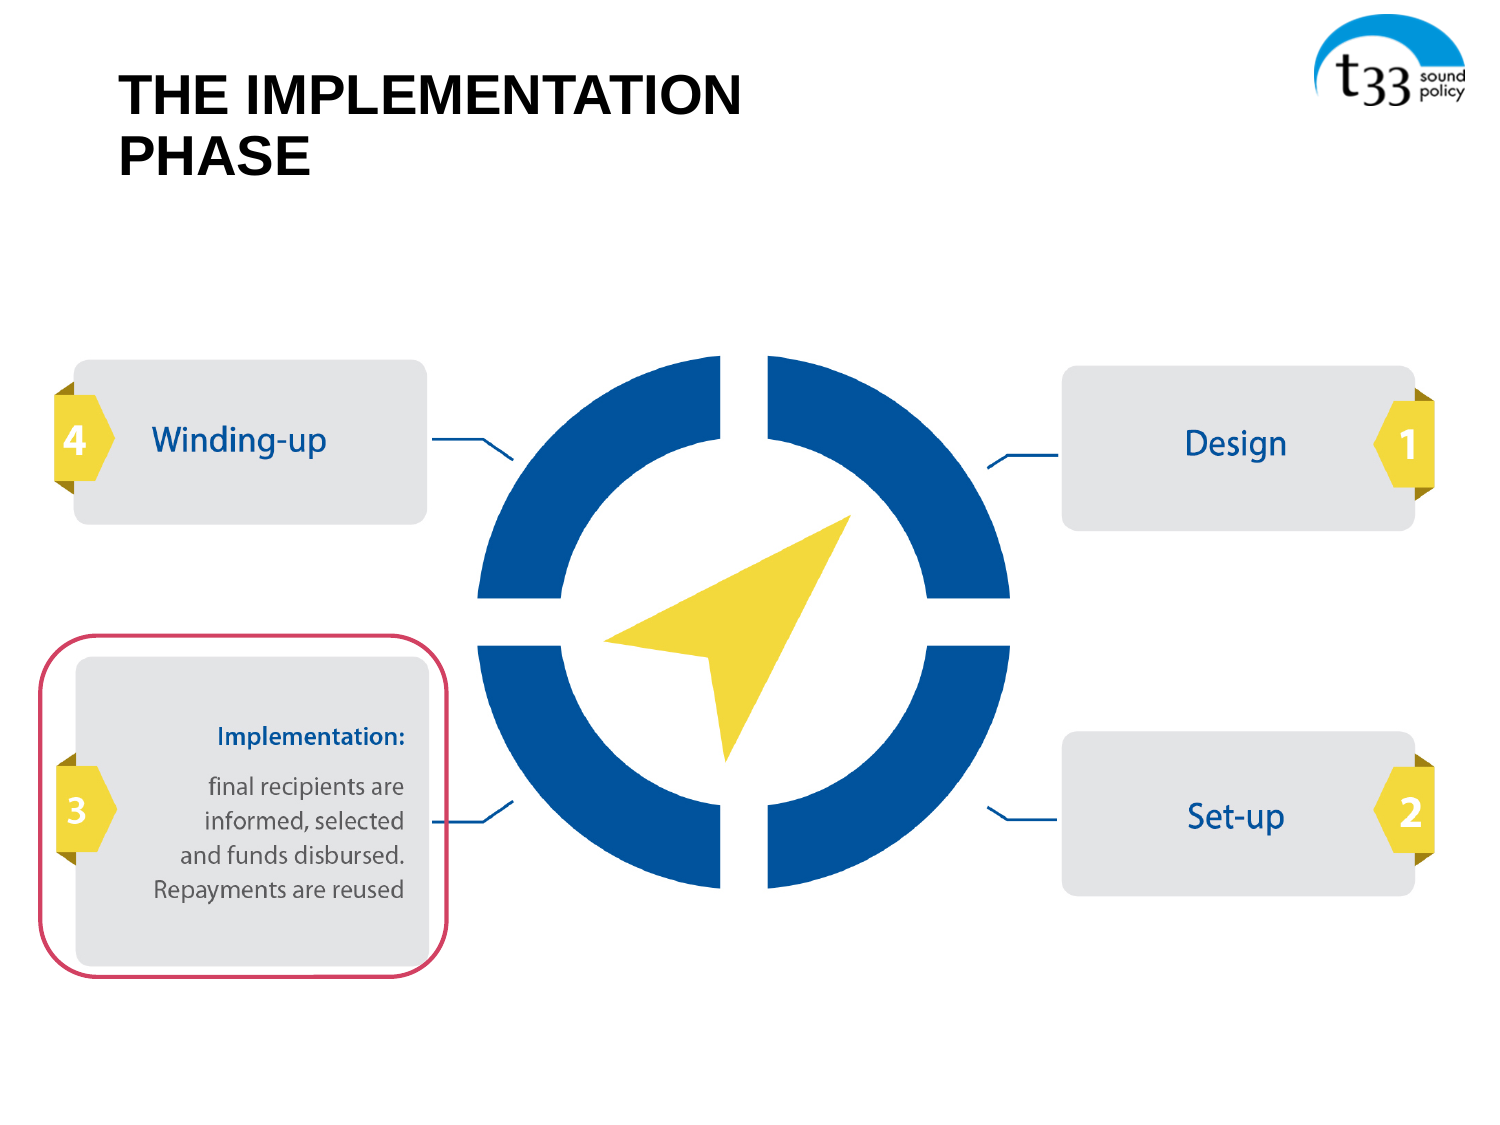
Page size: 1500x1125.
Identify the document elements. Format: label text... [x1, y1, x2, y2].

picture [1314, 14, 1465, 107]
picture [41, 337, 1460, 977]
picture [1314, 14, 1377, 66]
title THE IMPLEMENTATION PHASE [103, 59, 808, 245]
